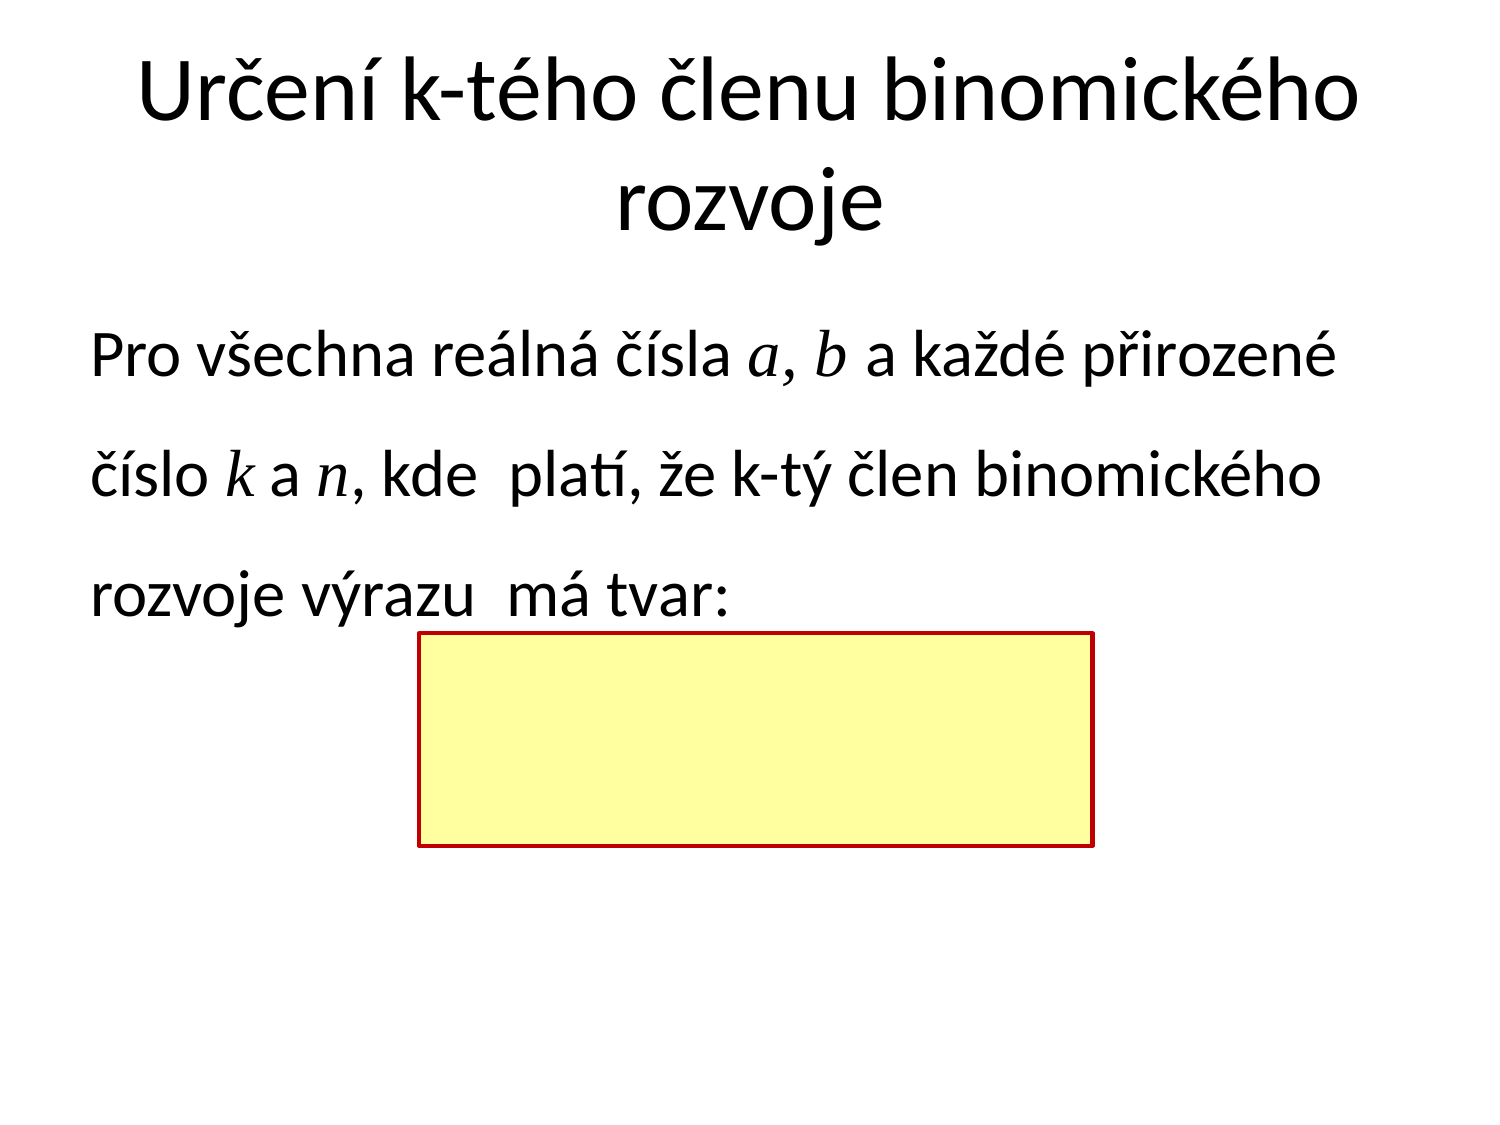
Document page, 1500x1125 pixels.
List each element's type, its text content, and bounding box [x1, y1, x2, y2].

title Určení k-tého členu binomického rozvoje [75, 45, 1425, 233]
text_box [417, 631, 1095, 848]
